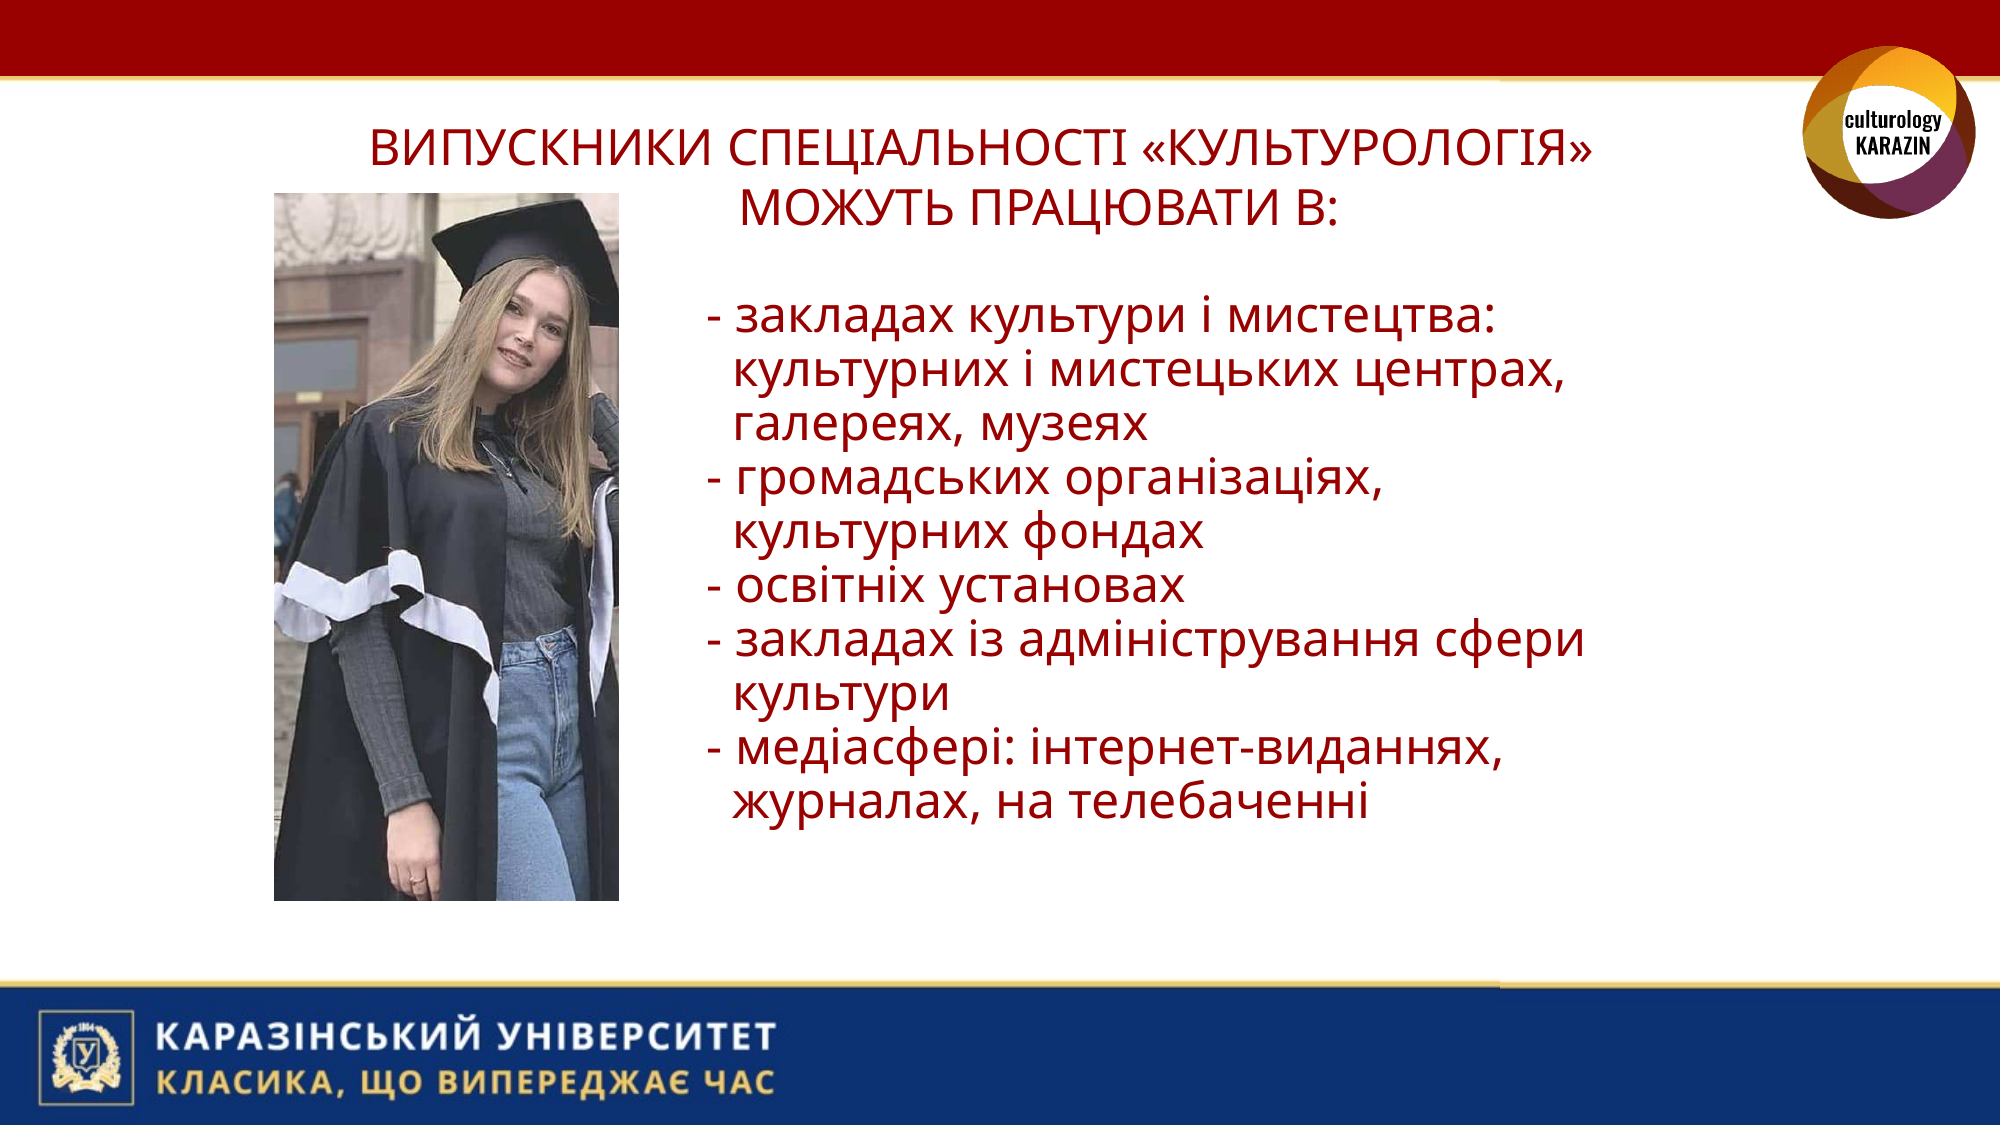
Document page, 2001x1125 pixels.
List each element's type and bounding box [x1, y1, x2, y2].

text_box [0, 0, 2000, 1125]
picture [1791, 34, 1987, 230]
picture [274, 193, 619, 901]
